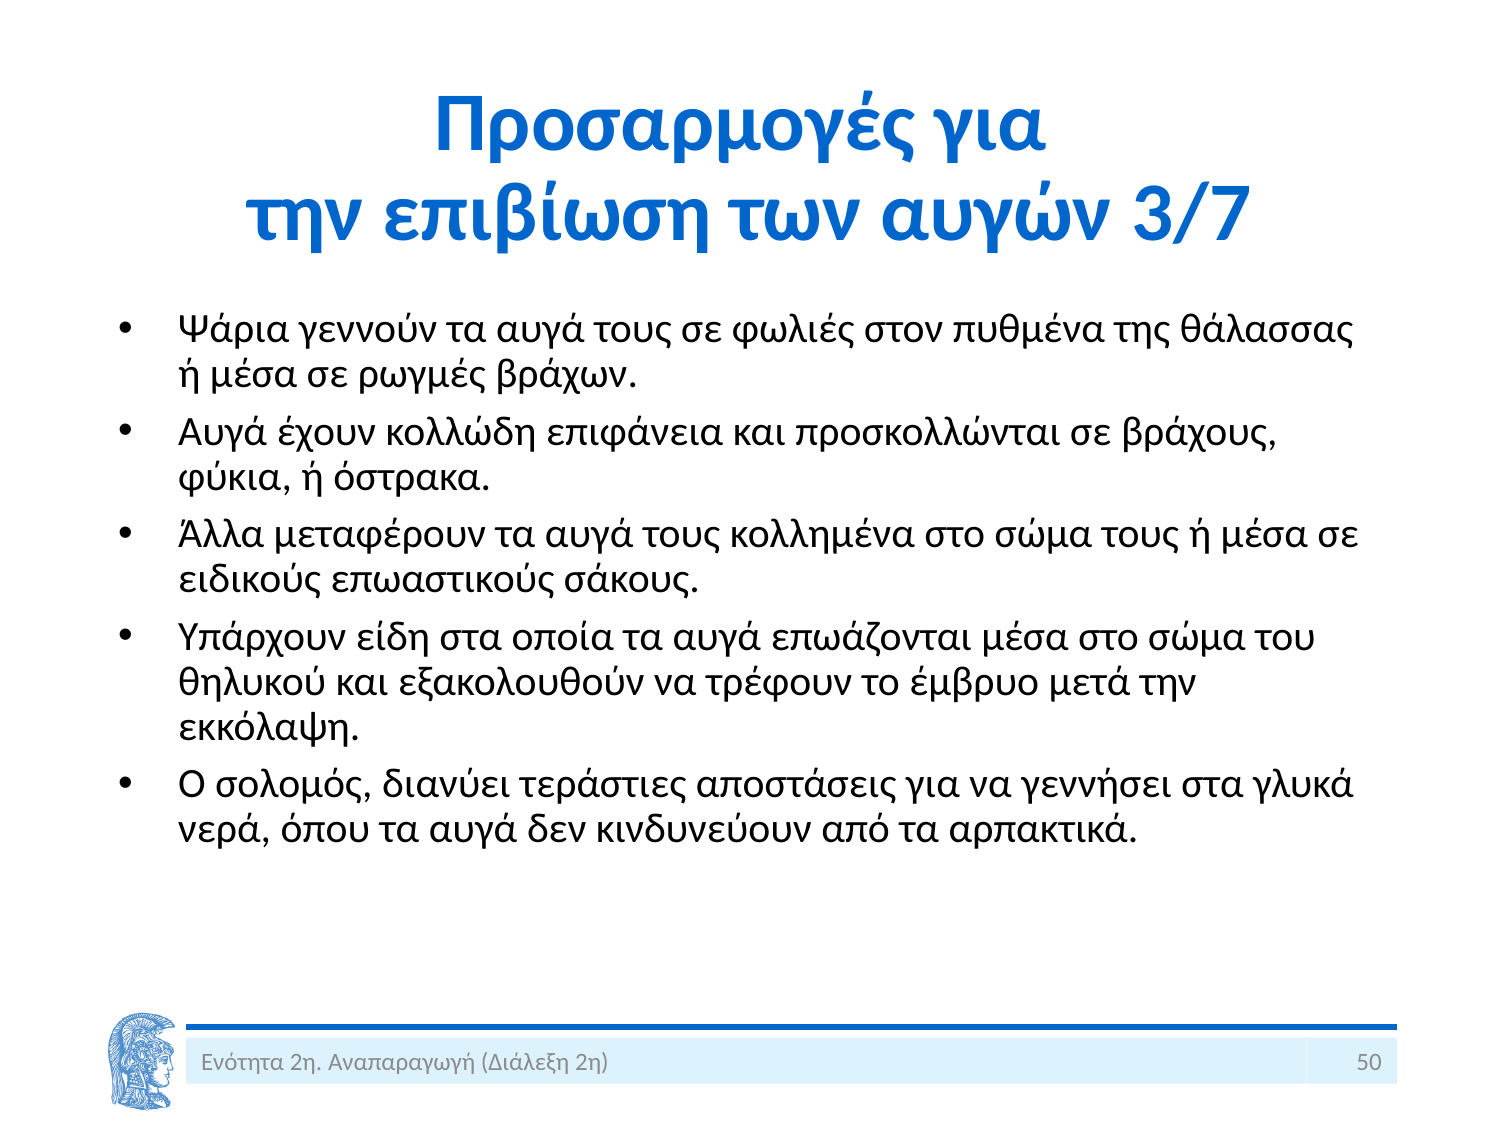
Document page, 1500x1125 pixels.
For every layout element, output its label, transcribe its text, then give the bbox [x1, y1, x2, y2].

picture [103, 1014, 186, 1114]
title Προσαρμογές για την επιβίωση των αυγών 3/7 [103, 59, 1397, 278]
footer Ενότητα 2η. Αναπαραγωγή (Διάλεξη 2η) [186, 1037, 1306, 1084]
slide_number 50 [1306, 1037, 1397, 1084]
list Ψάρια γεννούν τα αυγά τους σε φωλιές στον πυθμένα της θάλασσας ή μέσα σε ρωγμές βράχων. Αυγά έχουν κολλώδη επιφάνεια και προσκολλώνται σε βράχους, φύκια, ή όστρακα. Άλλα μεταφέρουν τα αυγά τους κολλημένα στο σώμα τους ή μέσα σε ειδικούς επωαστικούς σάκους. Υπάρχουν είδη στα οποία τα αυγά επωάζονται μέσα στο σώμα του θηλυκού και εξακολουθούν να τρέφουν το έμβρυο μετά την εκκόλαψη. Ο σολομός, διανύει τεράστιες αποστάσεις για να γεννήσει στα γλυκά νερά, όπου τα αυγά δεν κινδυνεύουν από τα αρπακτικά. α [103, 299, 1397, 1014]
